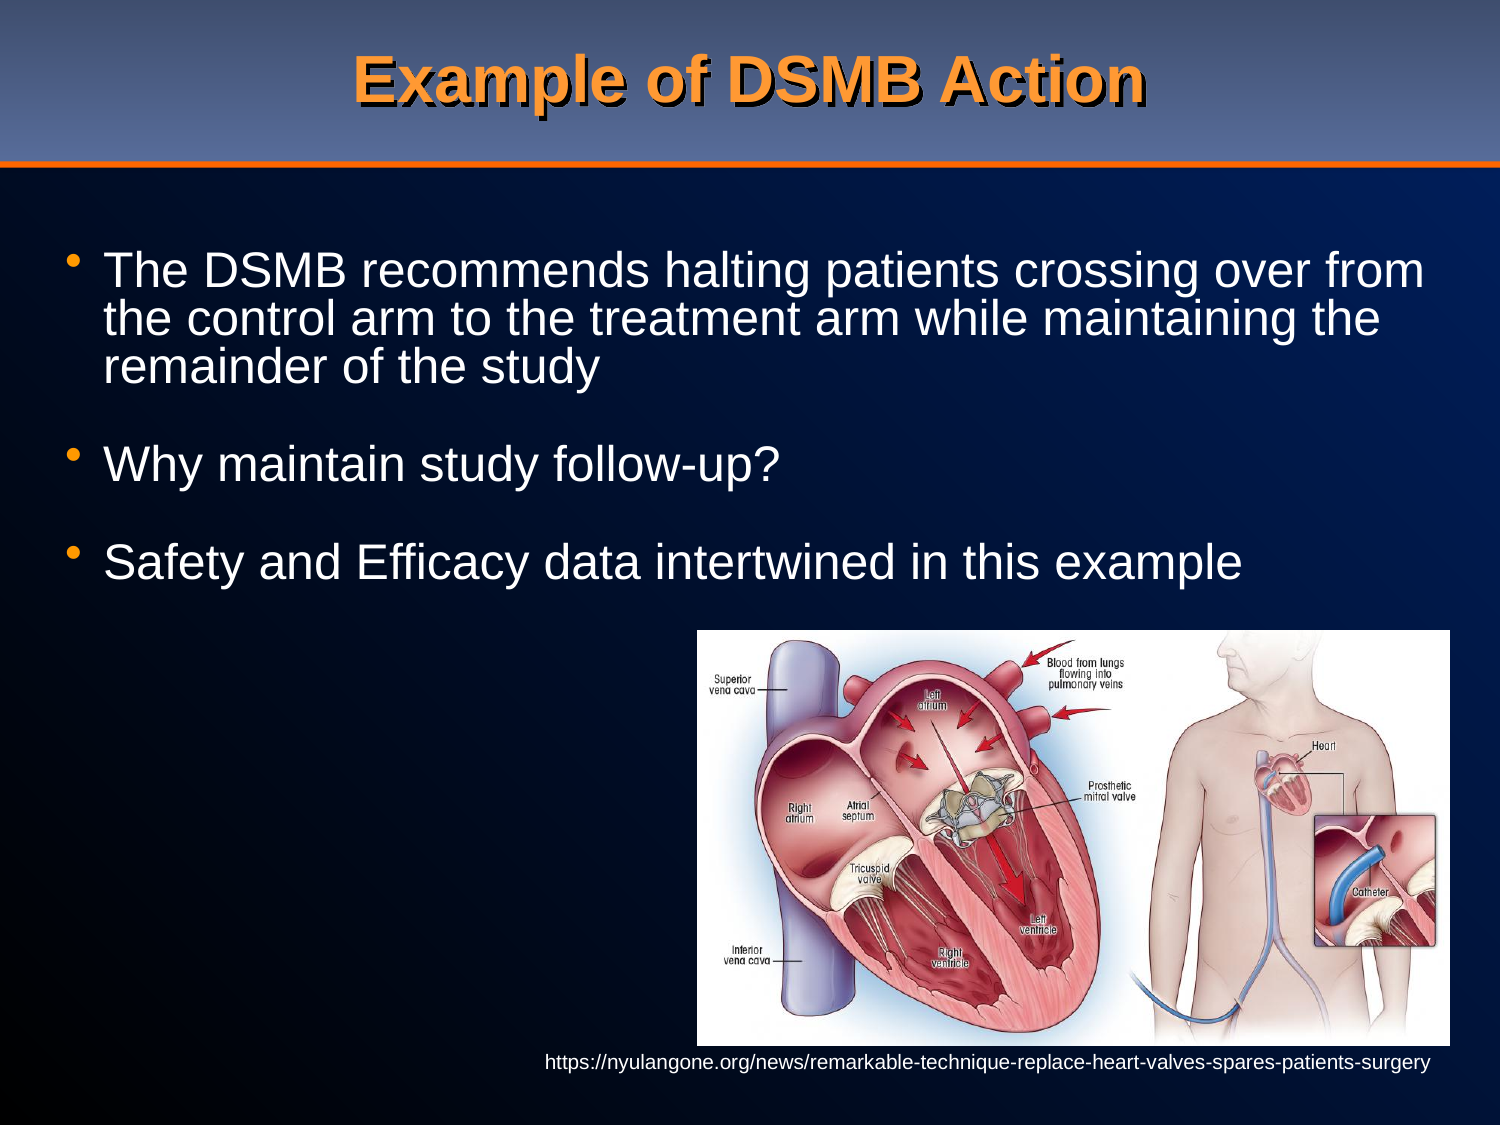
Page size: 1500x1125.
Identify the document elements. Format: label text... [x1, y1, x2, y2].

text_box https://nyulangone.org/news/remarkable-technique-replace-heart-valves-spares-patients-surgery [529, 1040, 1447, 1081]
picture [696, 630, 1450, 1046]
title Example of DSMB Action [0, 0, 1500, 164]
text_box The DSMB recommends halting patients crossing over from the control arm to the treatment arm while maintaining the remainder of the study Why maintain study follow-up? Safety and Efficacy data intertwined in this example [50, 241, 1450, 1087]
